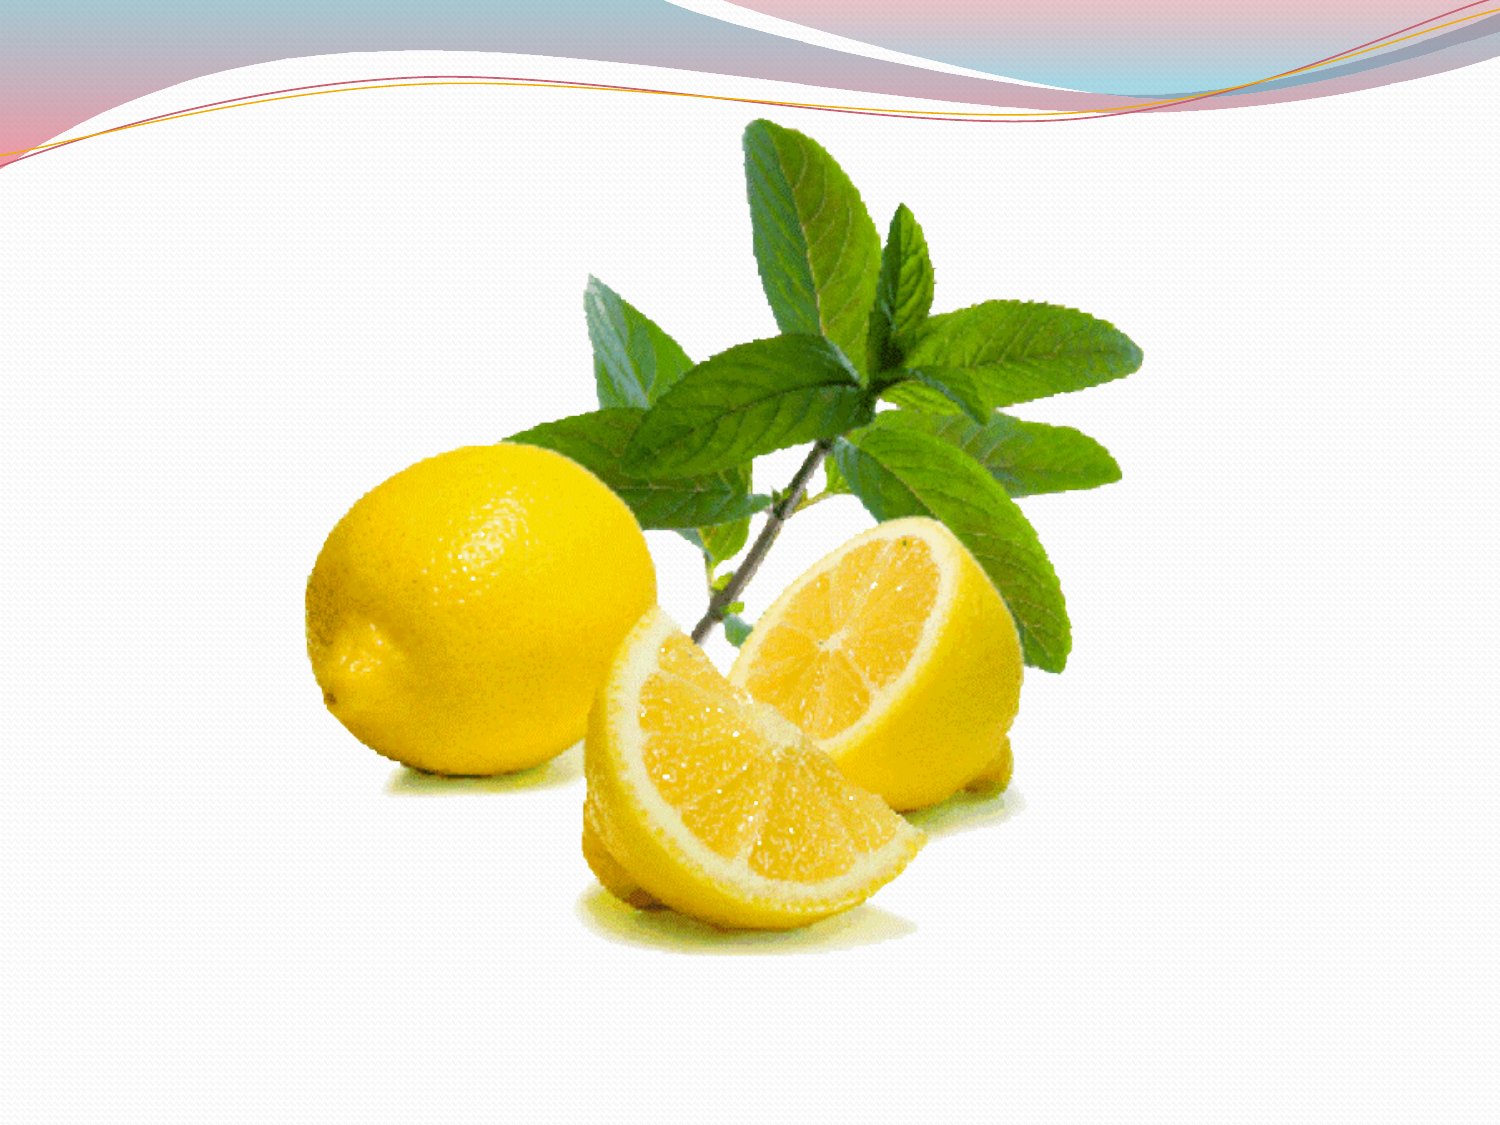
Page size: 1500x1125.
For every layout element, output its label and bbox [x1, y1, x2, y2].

picture [292, 105, 1156, 969]
